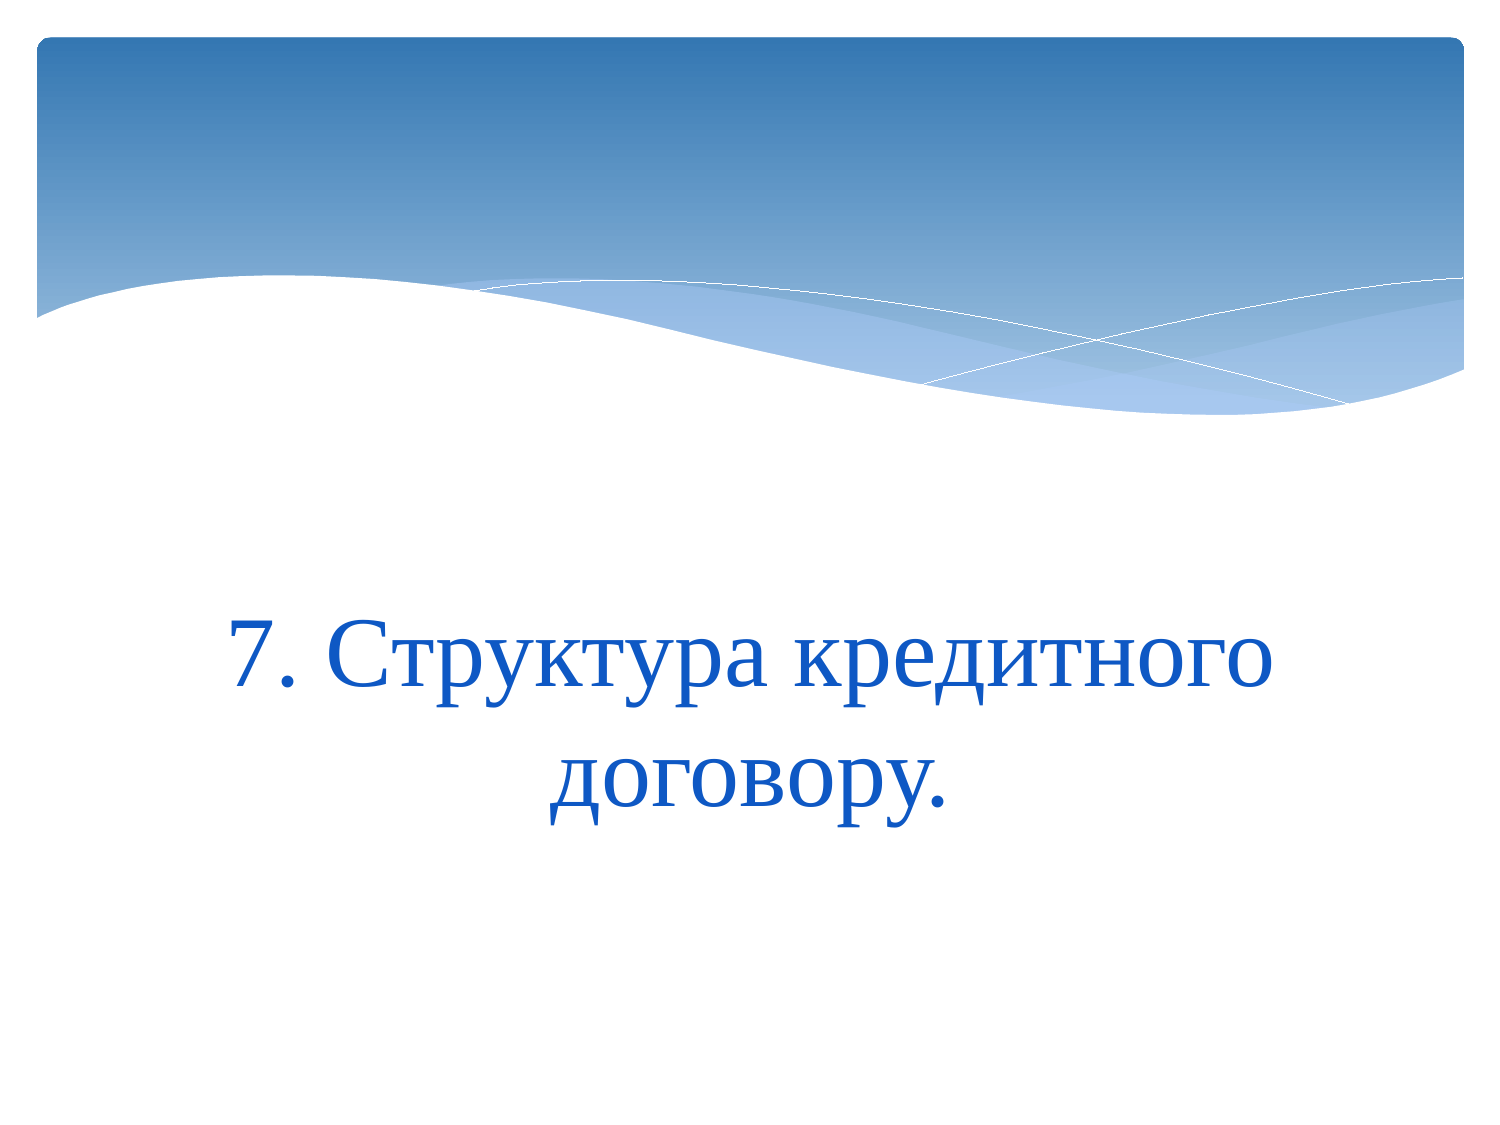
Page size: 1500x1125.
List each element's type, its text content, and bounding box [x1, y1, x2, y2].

list 7. Структура кредитного договору. [143, 438, 1359, 1005]
